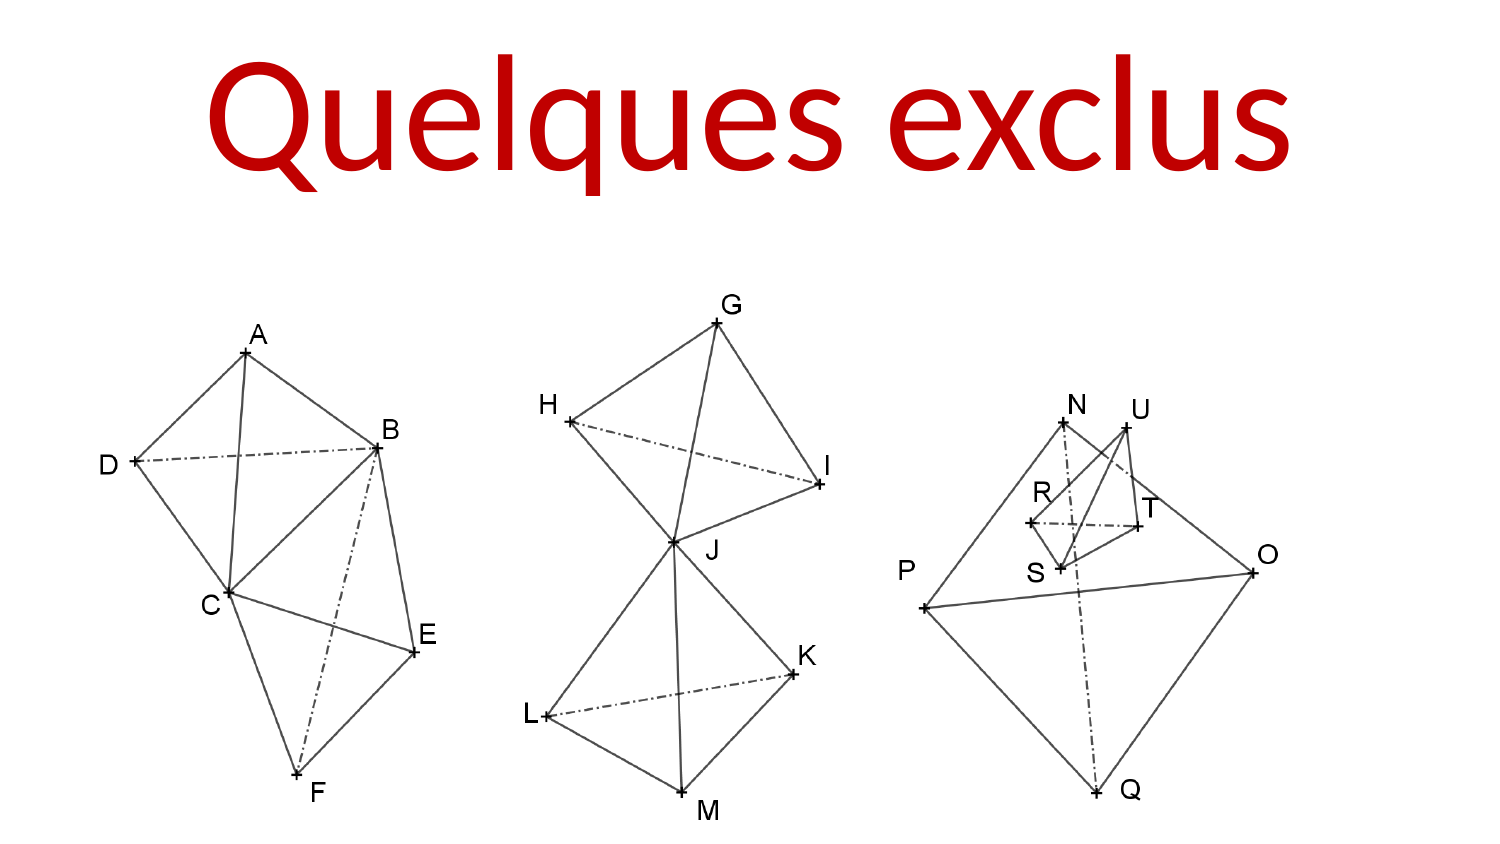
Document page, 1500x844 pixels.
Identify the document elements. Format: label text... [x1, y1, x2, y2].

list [95, 196, 1338, 836]
title Quelques exclus [75, 33, 1425, 175]
